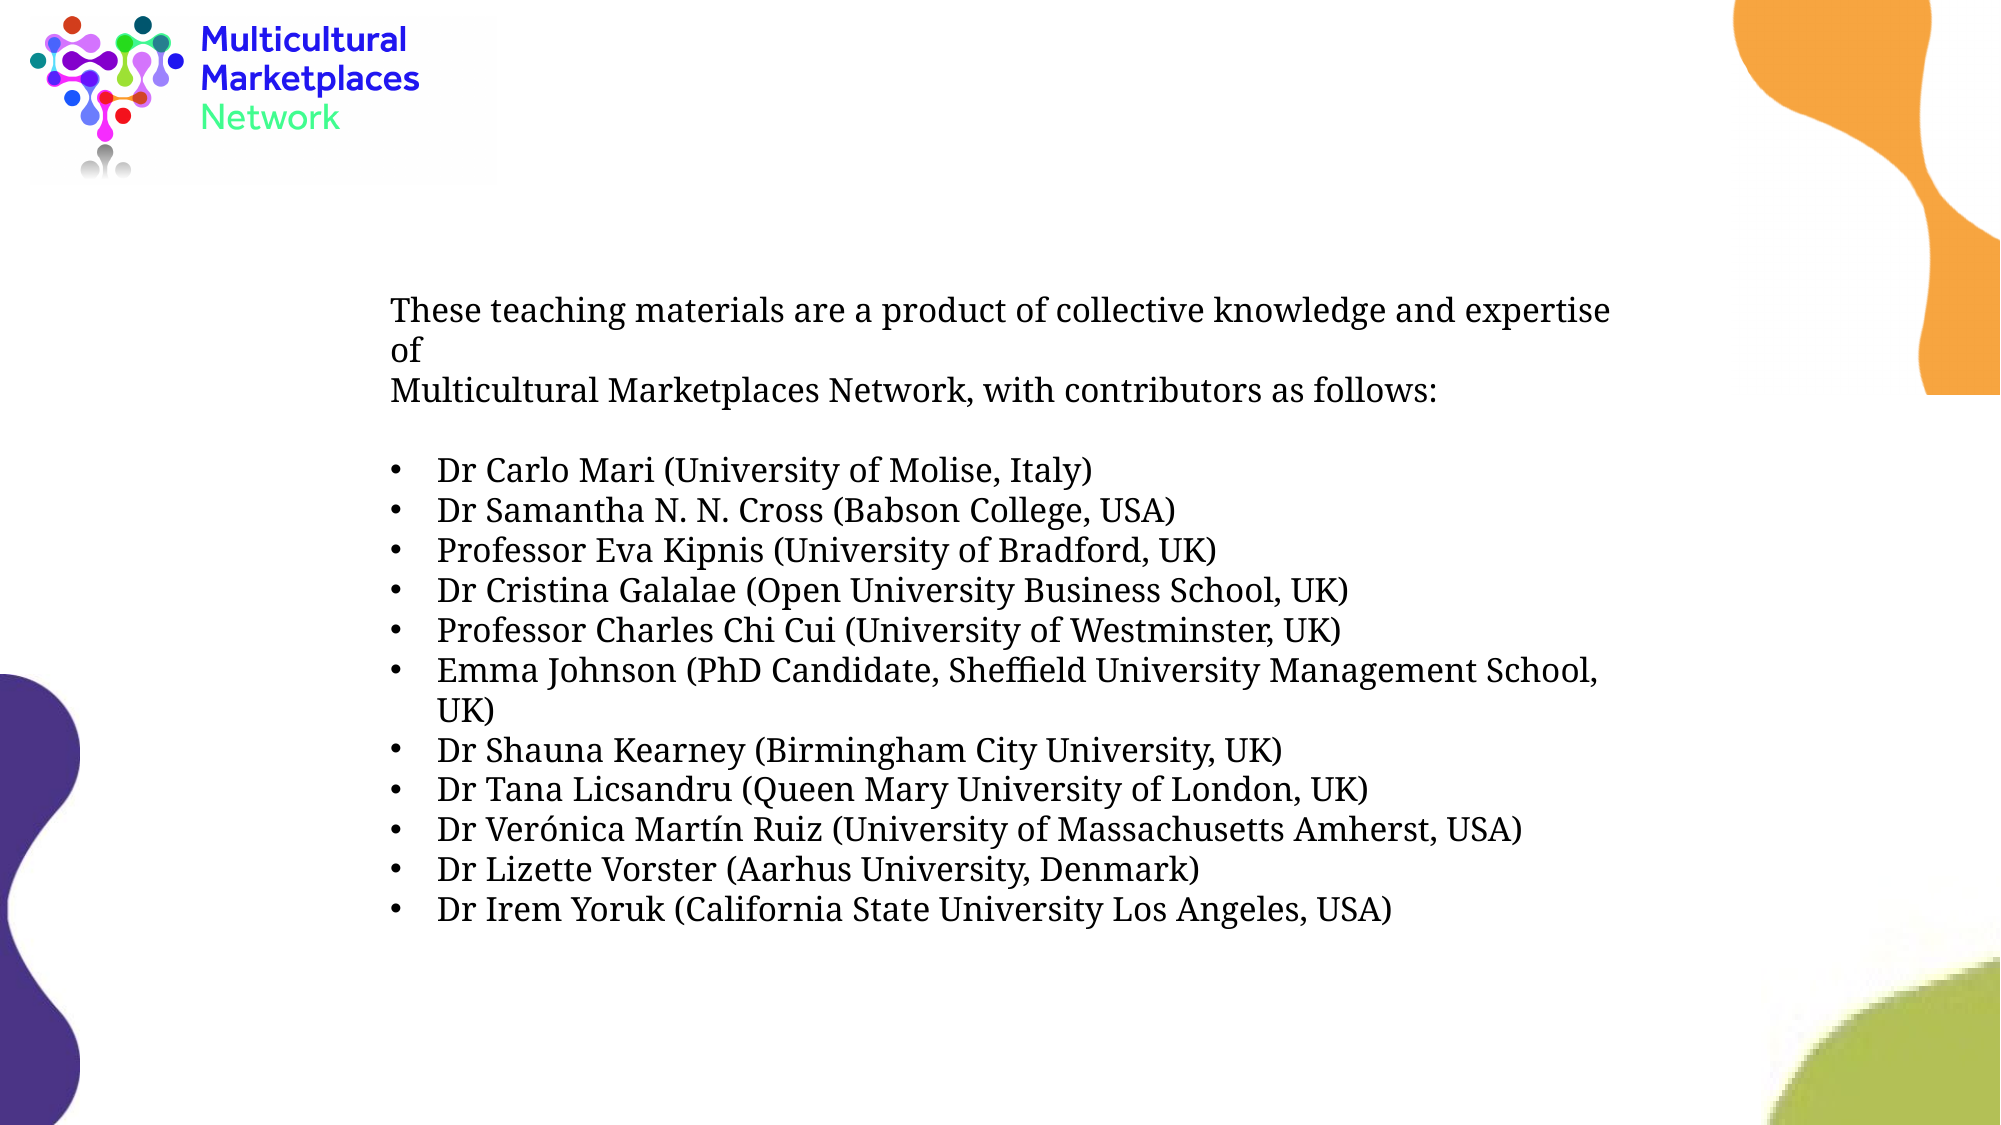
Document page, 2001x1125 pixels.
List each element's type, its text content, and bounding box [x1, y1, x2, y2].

picture [1761, 876, 2000, 1125]
picture [30, 16, 497, 185]
text_box These teaching materials are a product of collective knowledge and expertise of Multicultural Marketplaces Network, with contributors as follows: Dr Carlo Mari (University of Molise, Italy) Dr Samantha N. N. Cross (Babson College, USA) Professor Eva Kipnis (University of Bradford, UK) Dr Cristina Galalae (Open University Business School, UK) Professor Charles Chi Cui (University of Westminster, UK) Emma Johnson (PhD Candidate, Sheffield University Management School, UK) Dr Shauna Kearney (Birmingham City University, UK) Dr Tana Licsandru (Queen Mary University of London, UK) Dr Verónica Martín Ruiz (University of Massachusetts Amherst, USA) Dr Lizette Vorster (Aarhus University, Denmark) Dr Irem Yoruk (California State University Los Angeles, USA) [375, 282, 1641, 936]
picture [1731, 0, 2000, 395]
picture [0, 674, 80, 1125]
